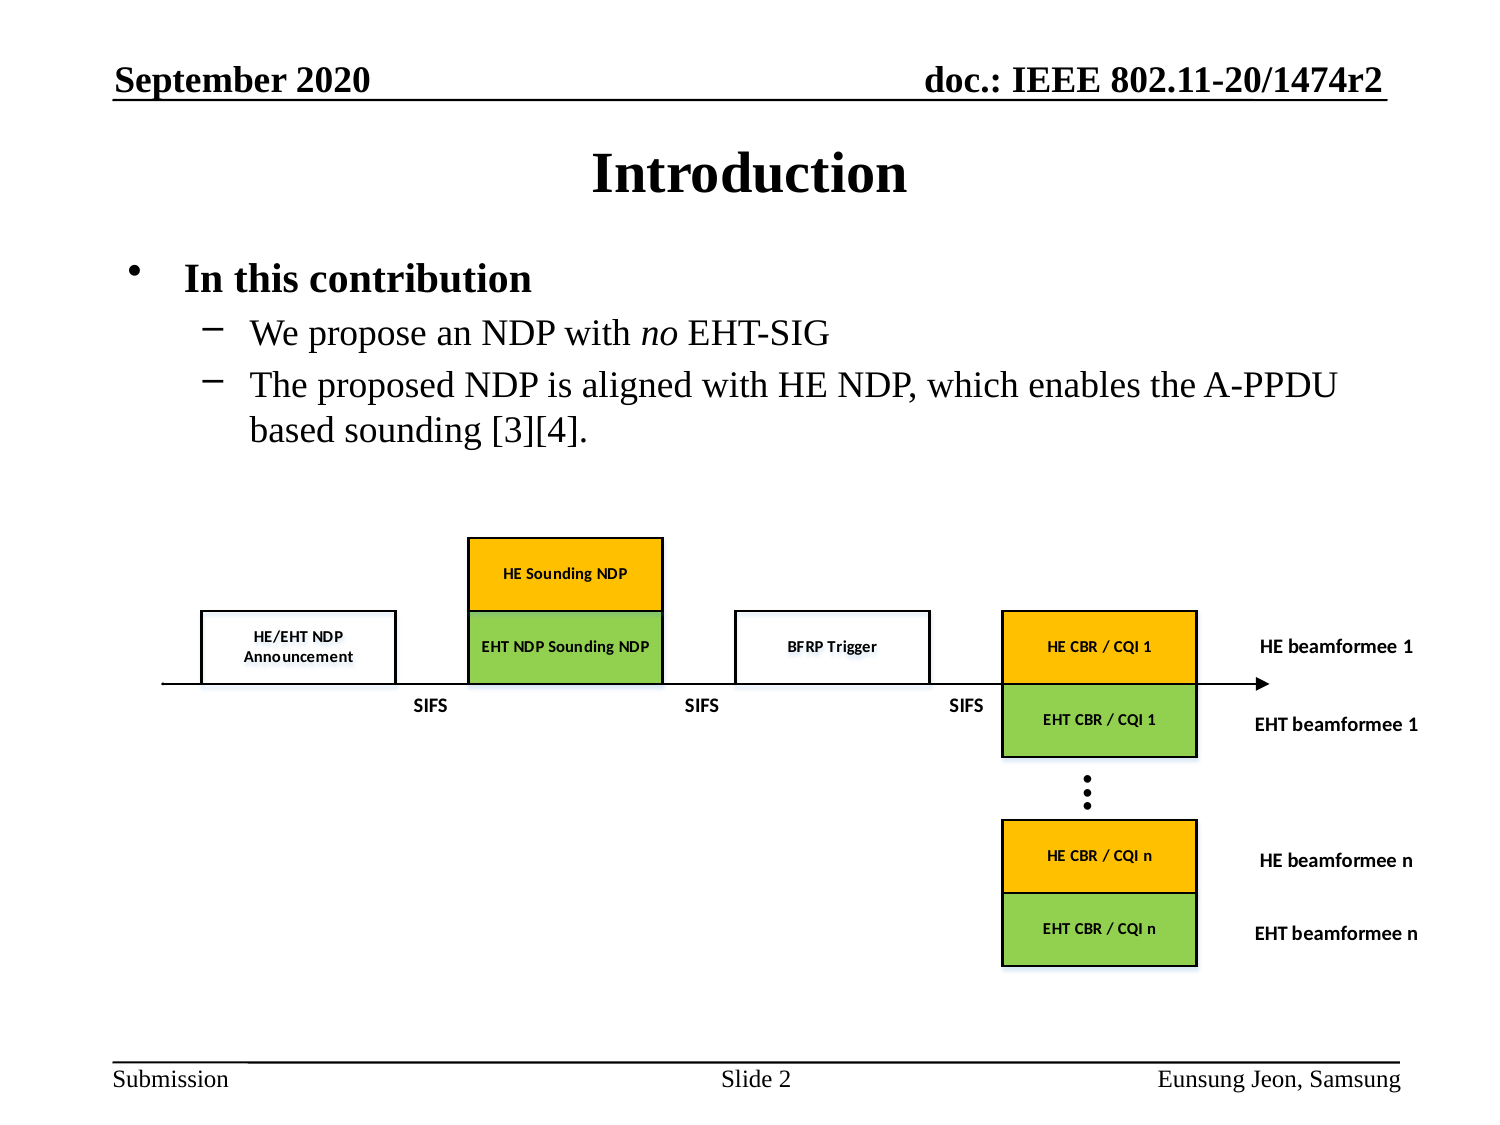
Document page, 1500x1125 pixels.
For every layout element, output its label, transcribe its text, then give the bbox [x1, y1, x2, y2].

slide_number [114, 54, 374, 101]
title Introduction [112, 112, 1388, 226]
picture [159, 532, 1429, 977]
footer Eunsung Jeon, Samsung [1155, 1061, 1402, 1093]
slide_number Slide 2 [712, 1061, 800, 1093]
list In this contribution We propose an NDP with no EHT-SIG The proposed NDP is aligned with HE NDP, which enables the A-PPDU based sounding [3][4]. [112, 242, 1388, 1006]
